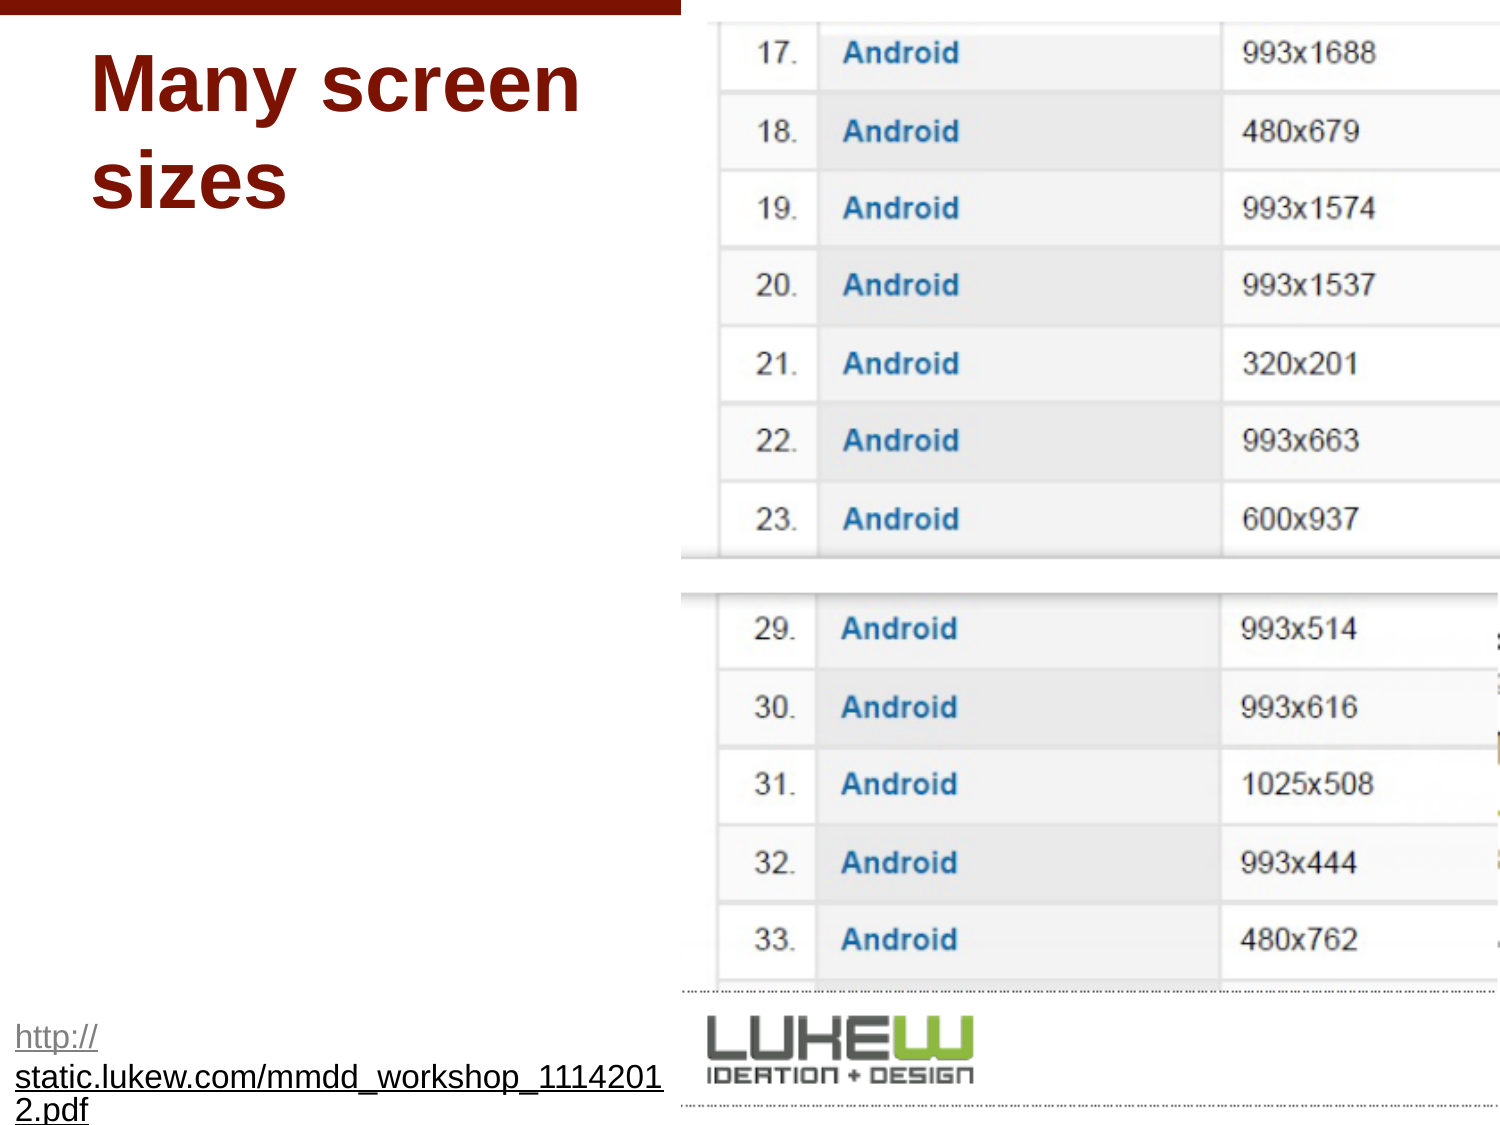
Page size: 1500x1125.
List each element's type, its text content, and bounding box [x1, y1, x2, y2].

picture [681, 0, 1500, 1125]
text_box http://static.lukew.com/mmdd_workshop_11142012.pdf, slide 197 [0, 1007, 676, 1125]
title Many screen sizes [74, 19, 676, 233]
